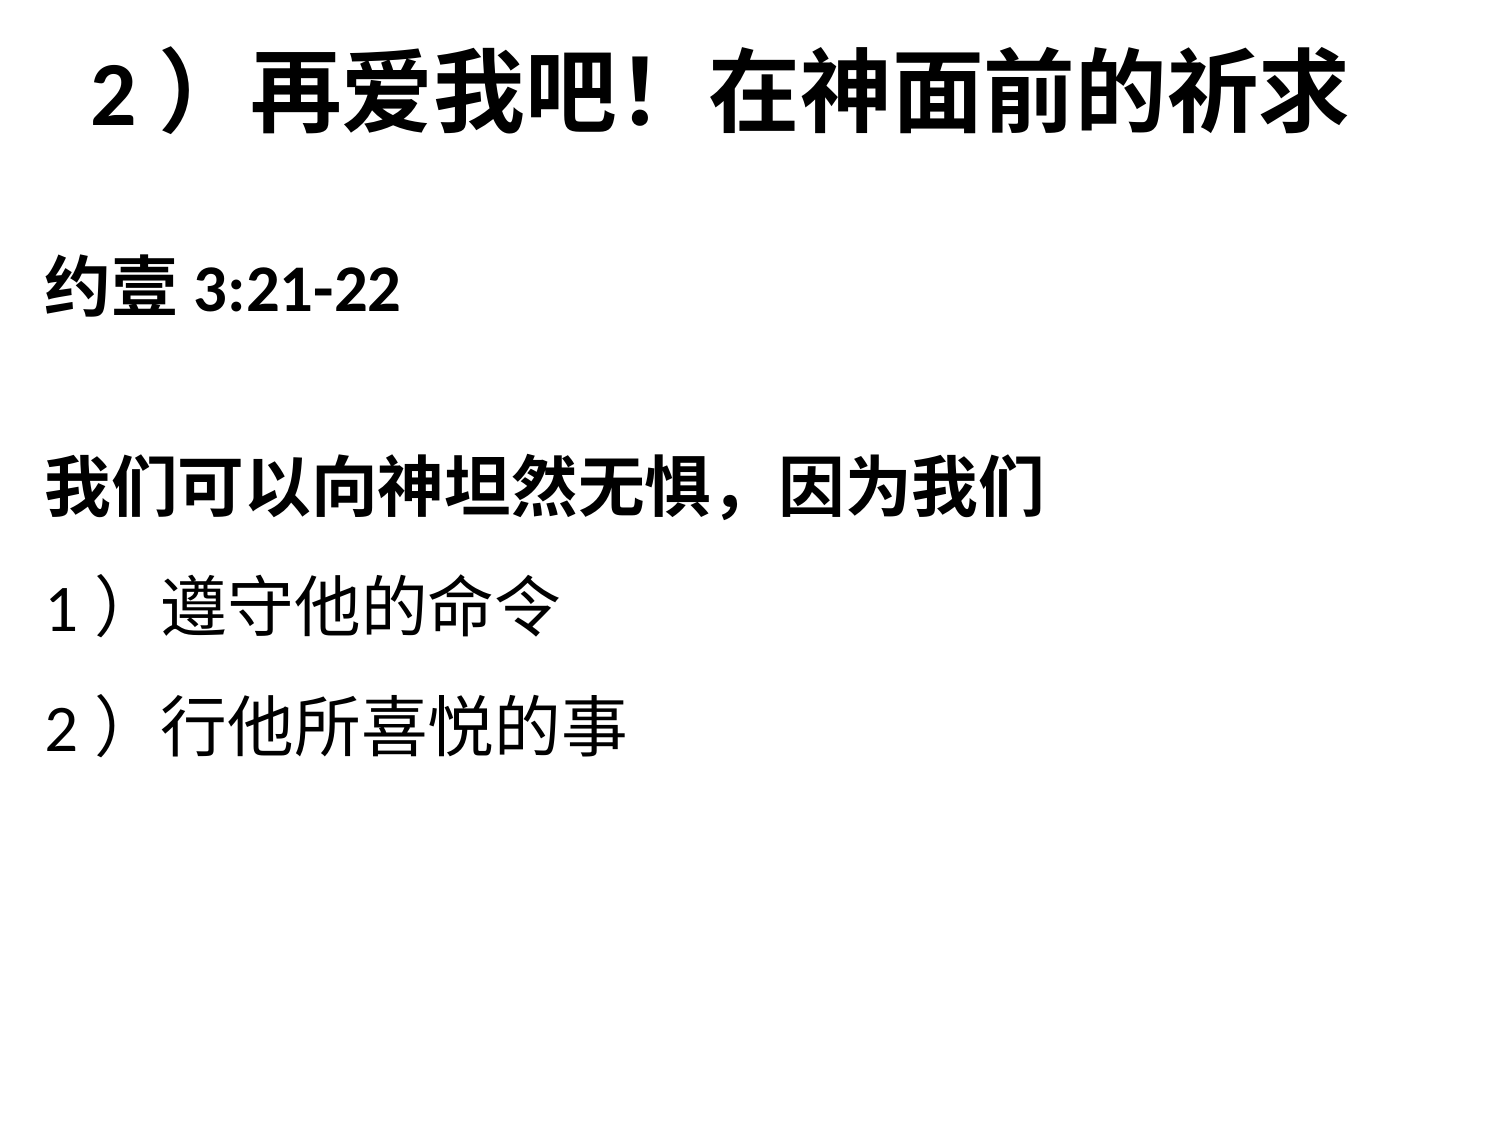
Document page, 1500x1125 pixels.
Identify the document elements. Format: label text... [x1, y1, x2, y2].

title 2）再爱我吧！在神面前的祈求 [75, 19, 1425, 157]
list 约壹3:21-22 我们可以向神坦然无惧，因为我们 1）遵守他的命令 2）行他所喜悦的事 [29, 157, 1471, 1094]
